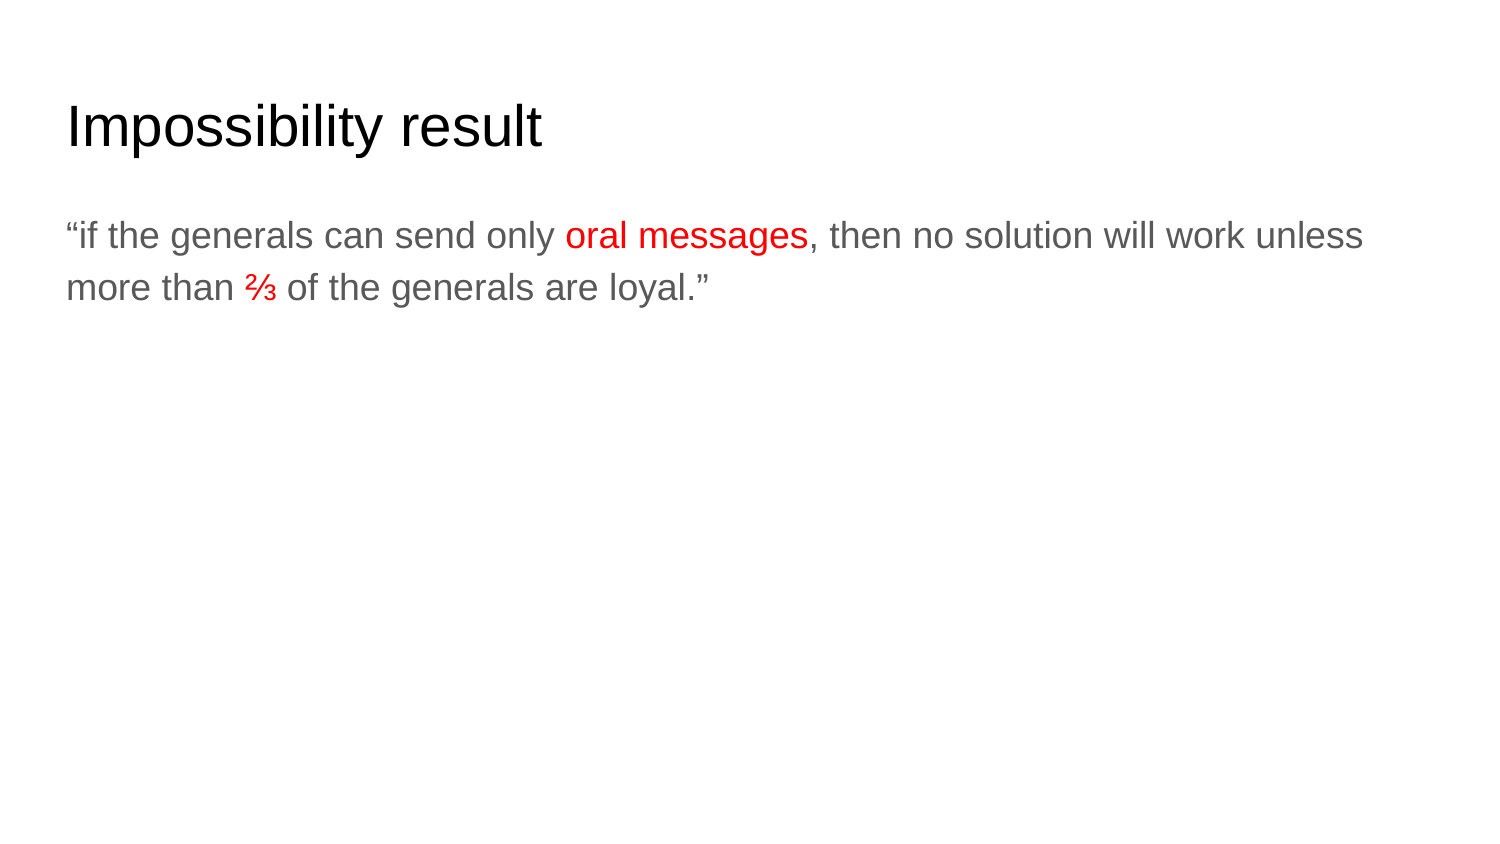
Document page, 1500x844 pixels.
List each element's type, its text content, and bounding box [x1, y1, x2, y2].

title Impossibility result [51, 72, 1449, 167]
list “if the generals can send only oral messages, then no solution will work unless more than ⅔ of the generals are loyal.” [51, 189, 1449, 750]
